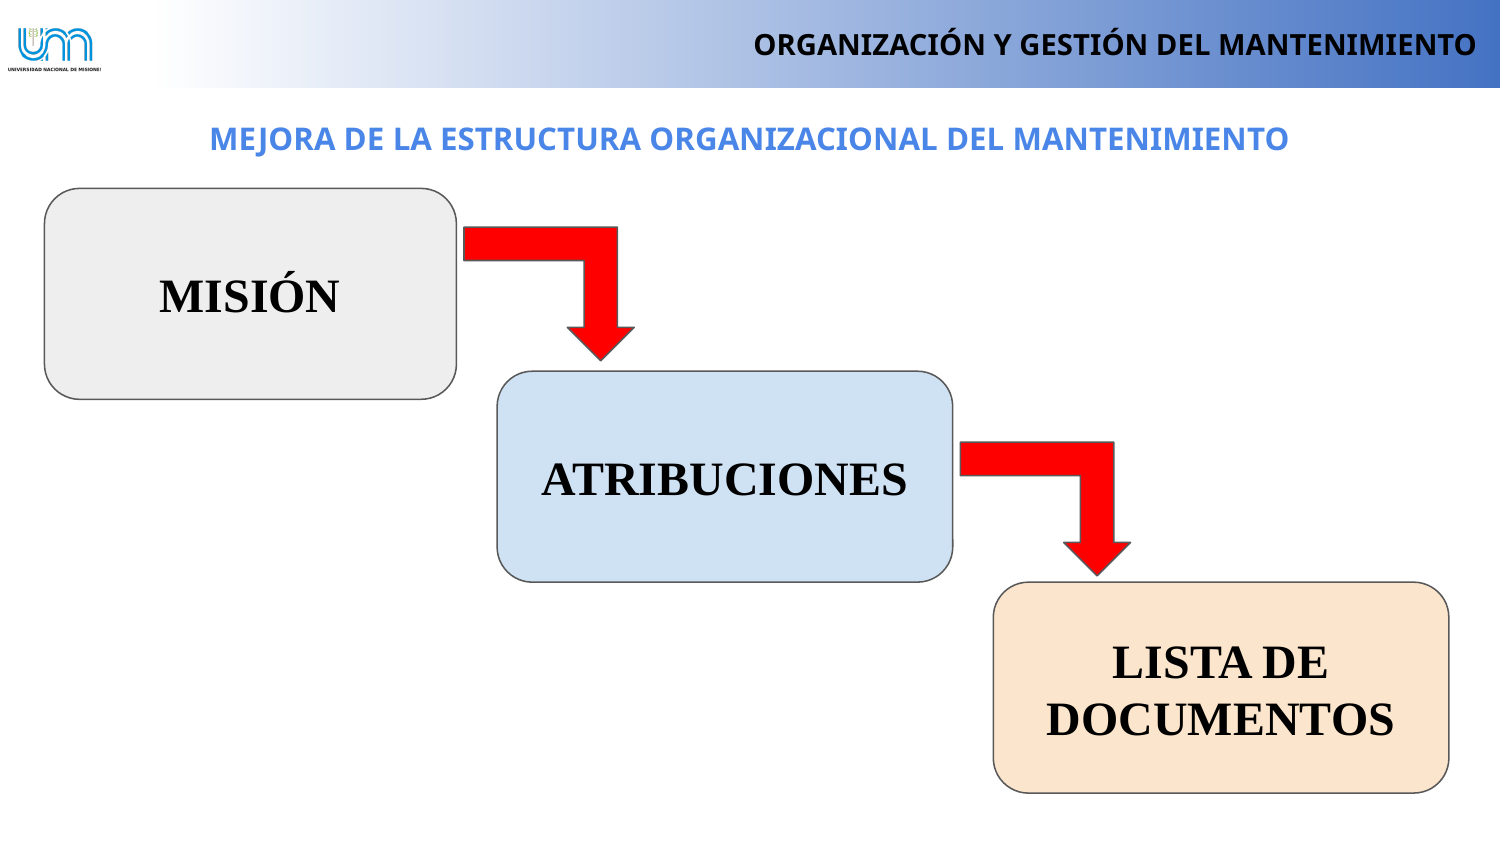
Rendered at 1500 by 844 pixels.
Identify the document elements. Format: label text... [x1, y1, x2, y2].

text_box [960, 442, 1131, 576]
picture [0, 12, 110, 89]
text_box ORGANIZACIÓN Y GESTIÓN DEL MANTENIMIENTO [100, 0, 1500, 88]
text_box MISIÓN [44, 188, 457, 400]
text_box LISTA DE DOCUMENTOS [993, 582, 1449, 794]
text_box [463, 227, 635, 361]
text_box ATRIBUCIONES [497, 371, 953, 583]
text_box MEJORA DE LA ESTRUCTURA ORGANIZACIONAL DEL MANTENIMIENTO [0, 103, 1500, 172]
